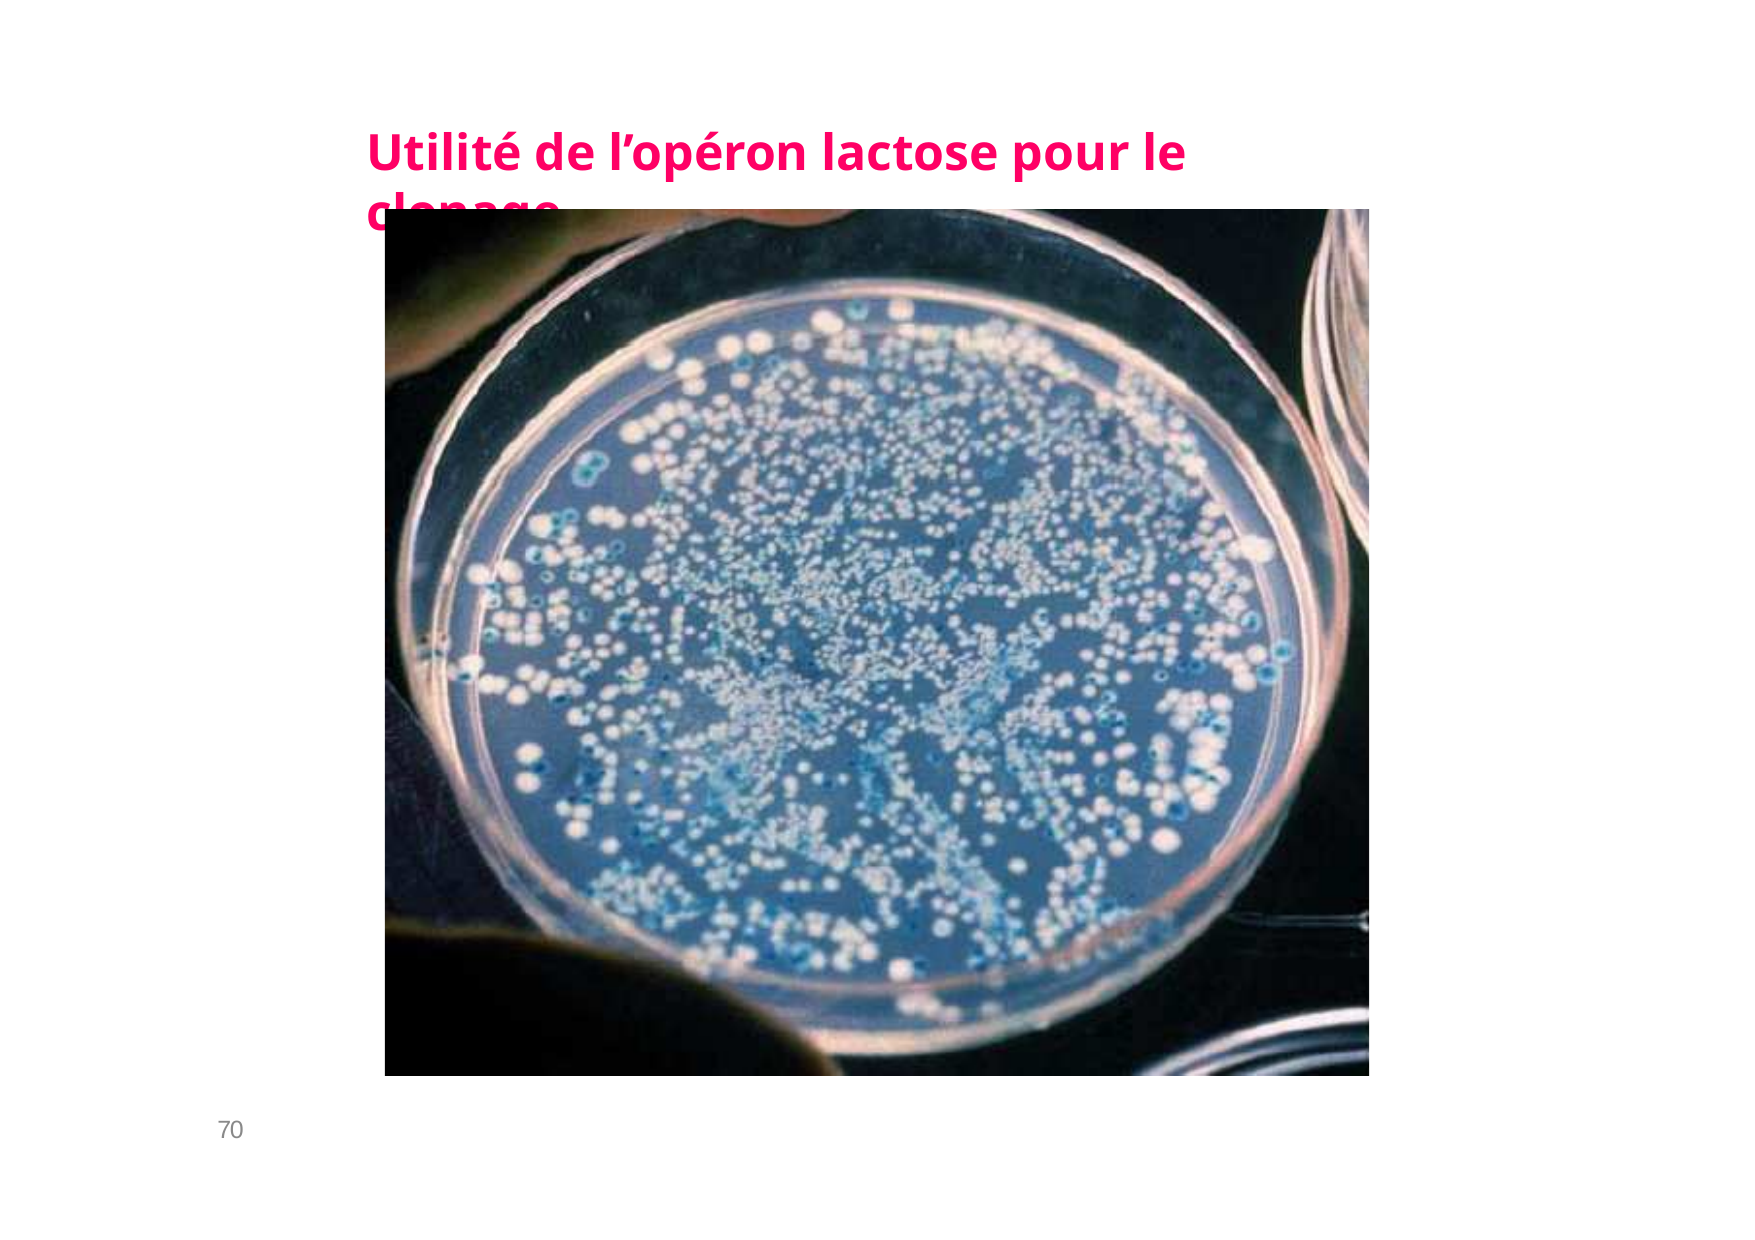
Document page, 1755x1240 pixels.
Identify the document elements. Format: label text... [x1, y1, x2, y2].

text_box [384, 209, 1370, 1076]
text_box 70 [213, 1117, 247, 1144]
title Utilité de l’opéron lactose pour le clonage [364, 118, 1380, 328]
